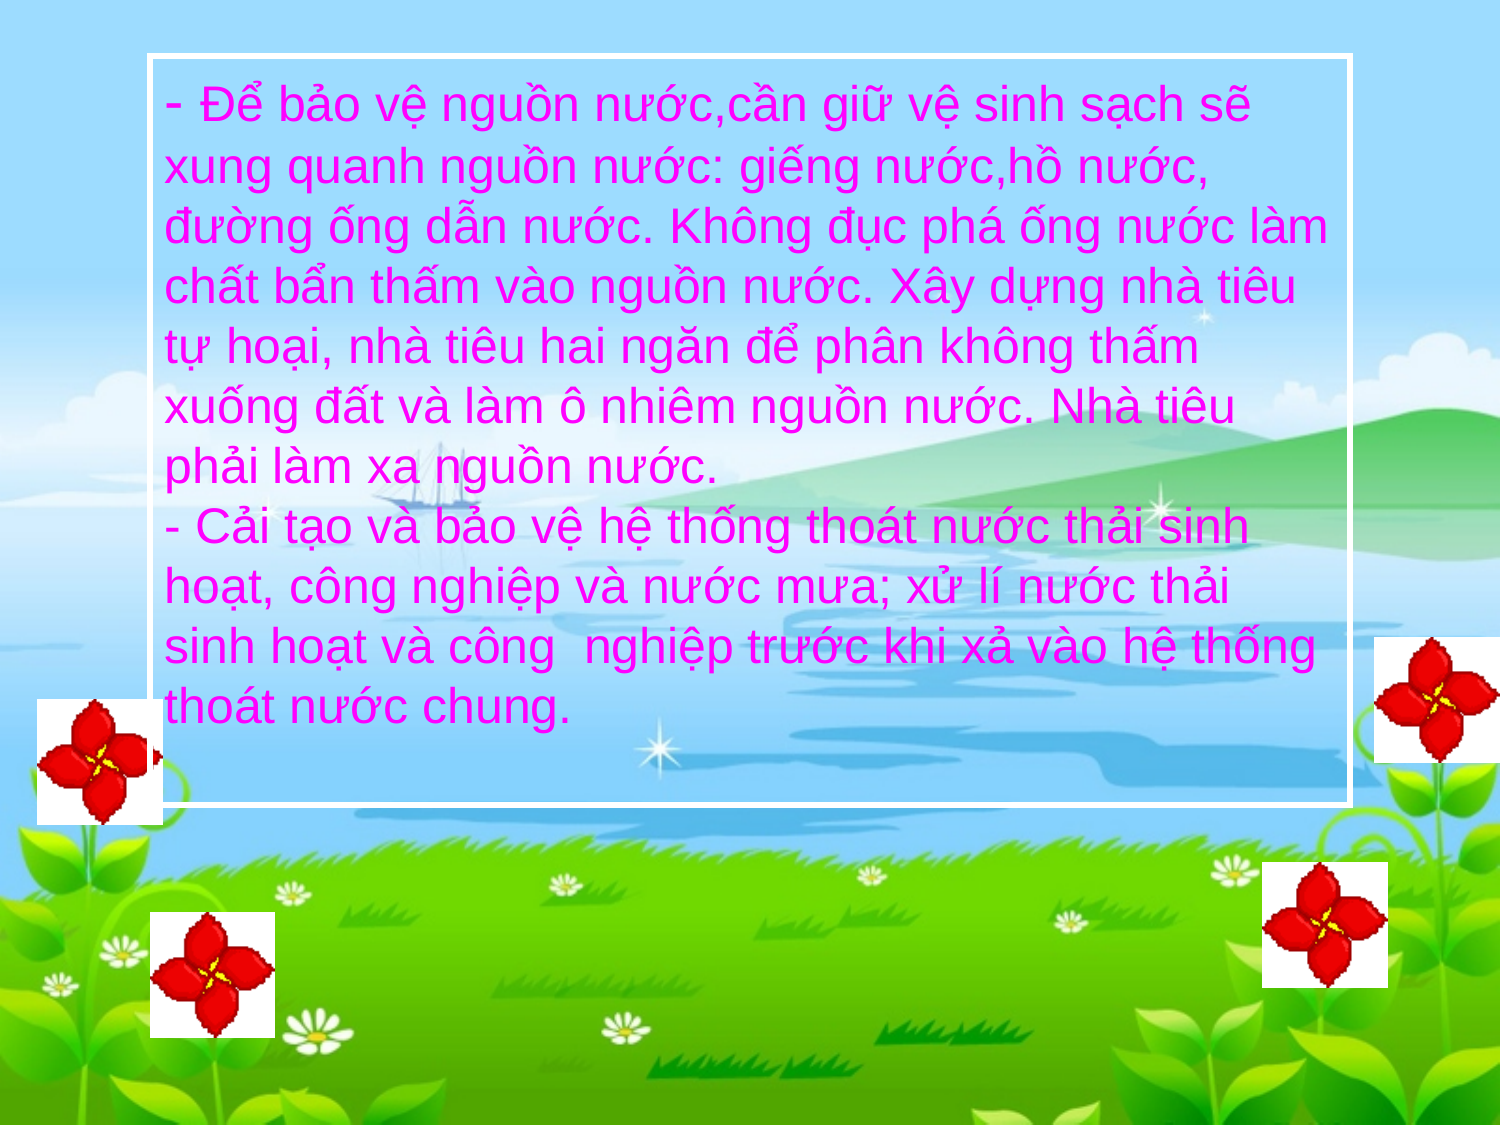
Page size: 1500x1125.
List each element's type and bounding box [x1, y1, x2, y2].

picture [1262, 862, 1388, 988]
list [1374, 637, 1500, 763]
list [0, 0, 1500, 1125]
picture [149, 912, 276, 1038]
list [37, 699, 163, 826]
